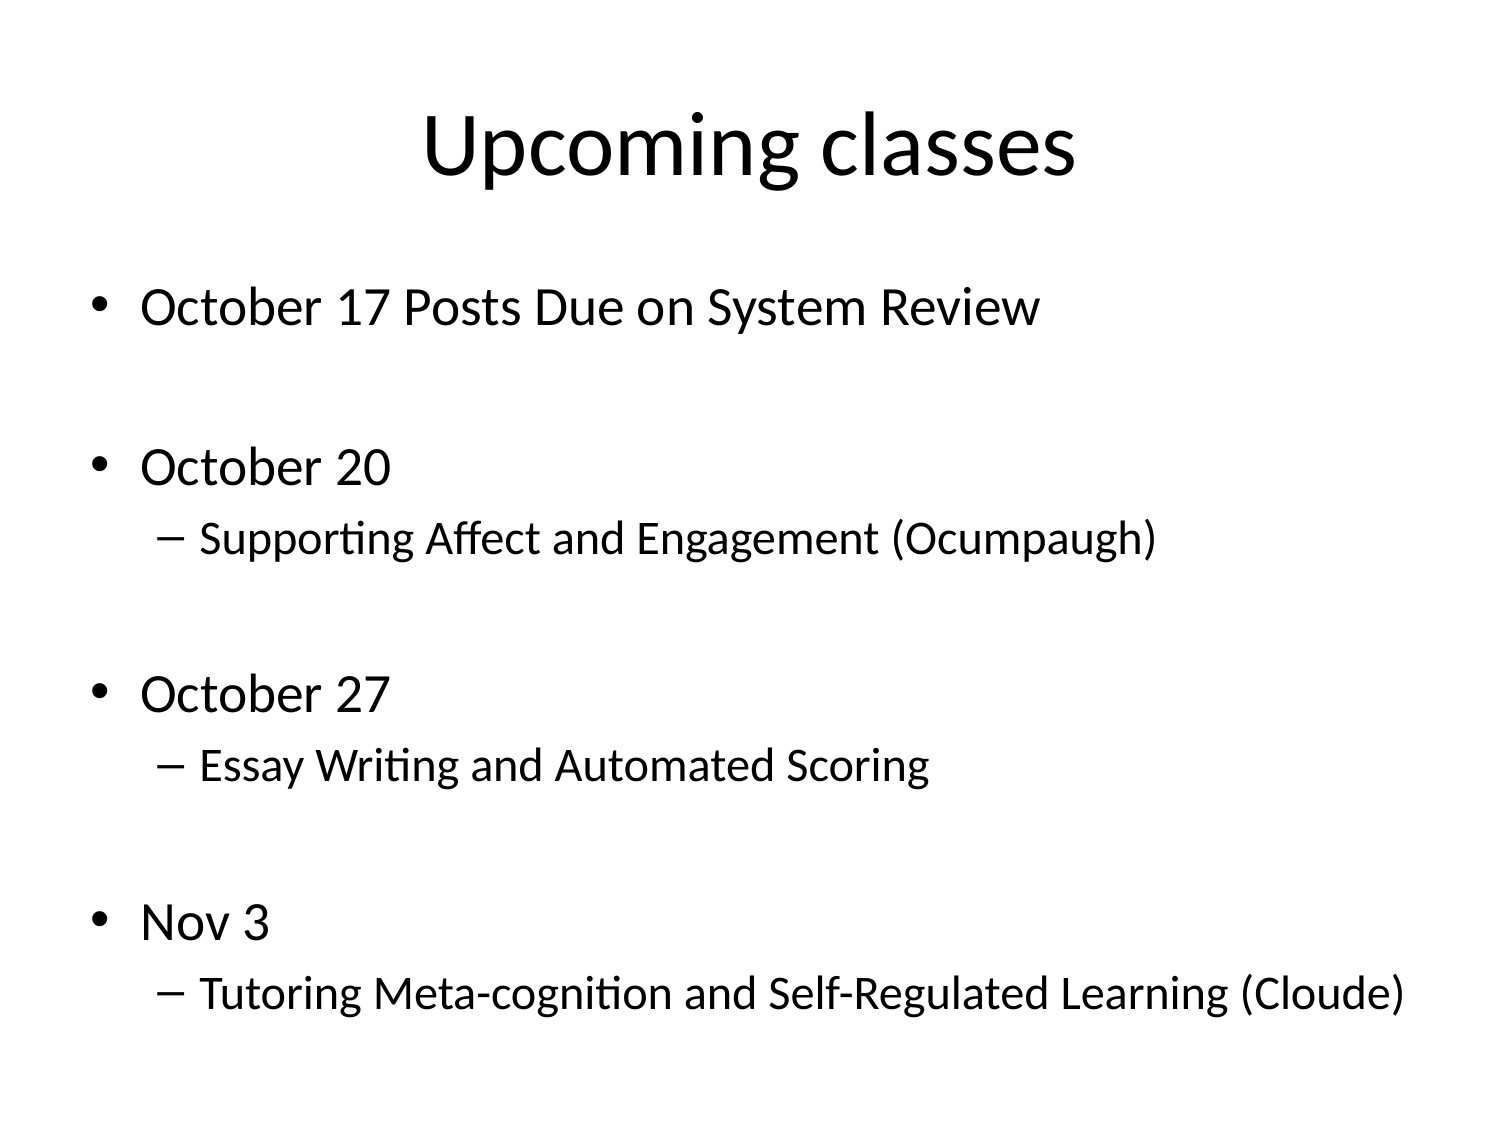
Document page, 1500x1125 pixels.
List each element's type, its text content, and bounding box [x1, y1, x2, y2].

list October 17 Posts Due on System Review October 20 Supporting Affect and Engagement (Ocumpaugh) October 27 Essay Writing and Automated Scoring Nov 3 Tutoring Meta-cognition and Self-Regulated Learning (Cloude) [75, 262, 1425, 1080]
title Upcoming classes [75, 45, 1425, 233]
